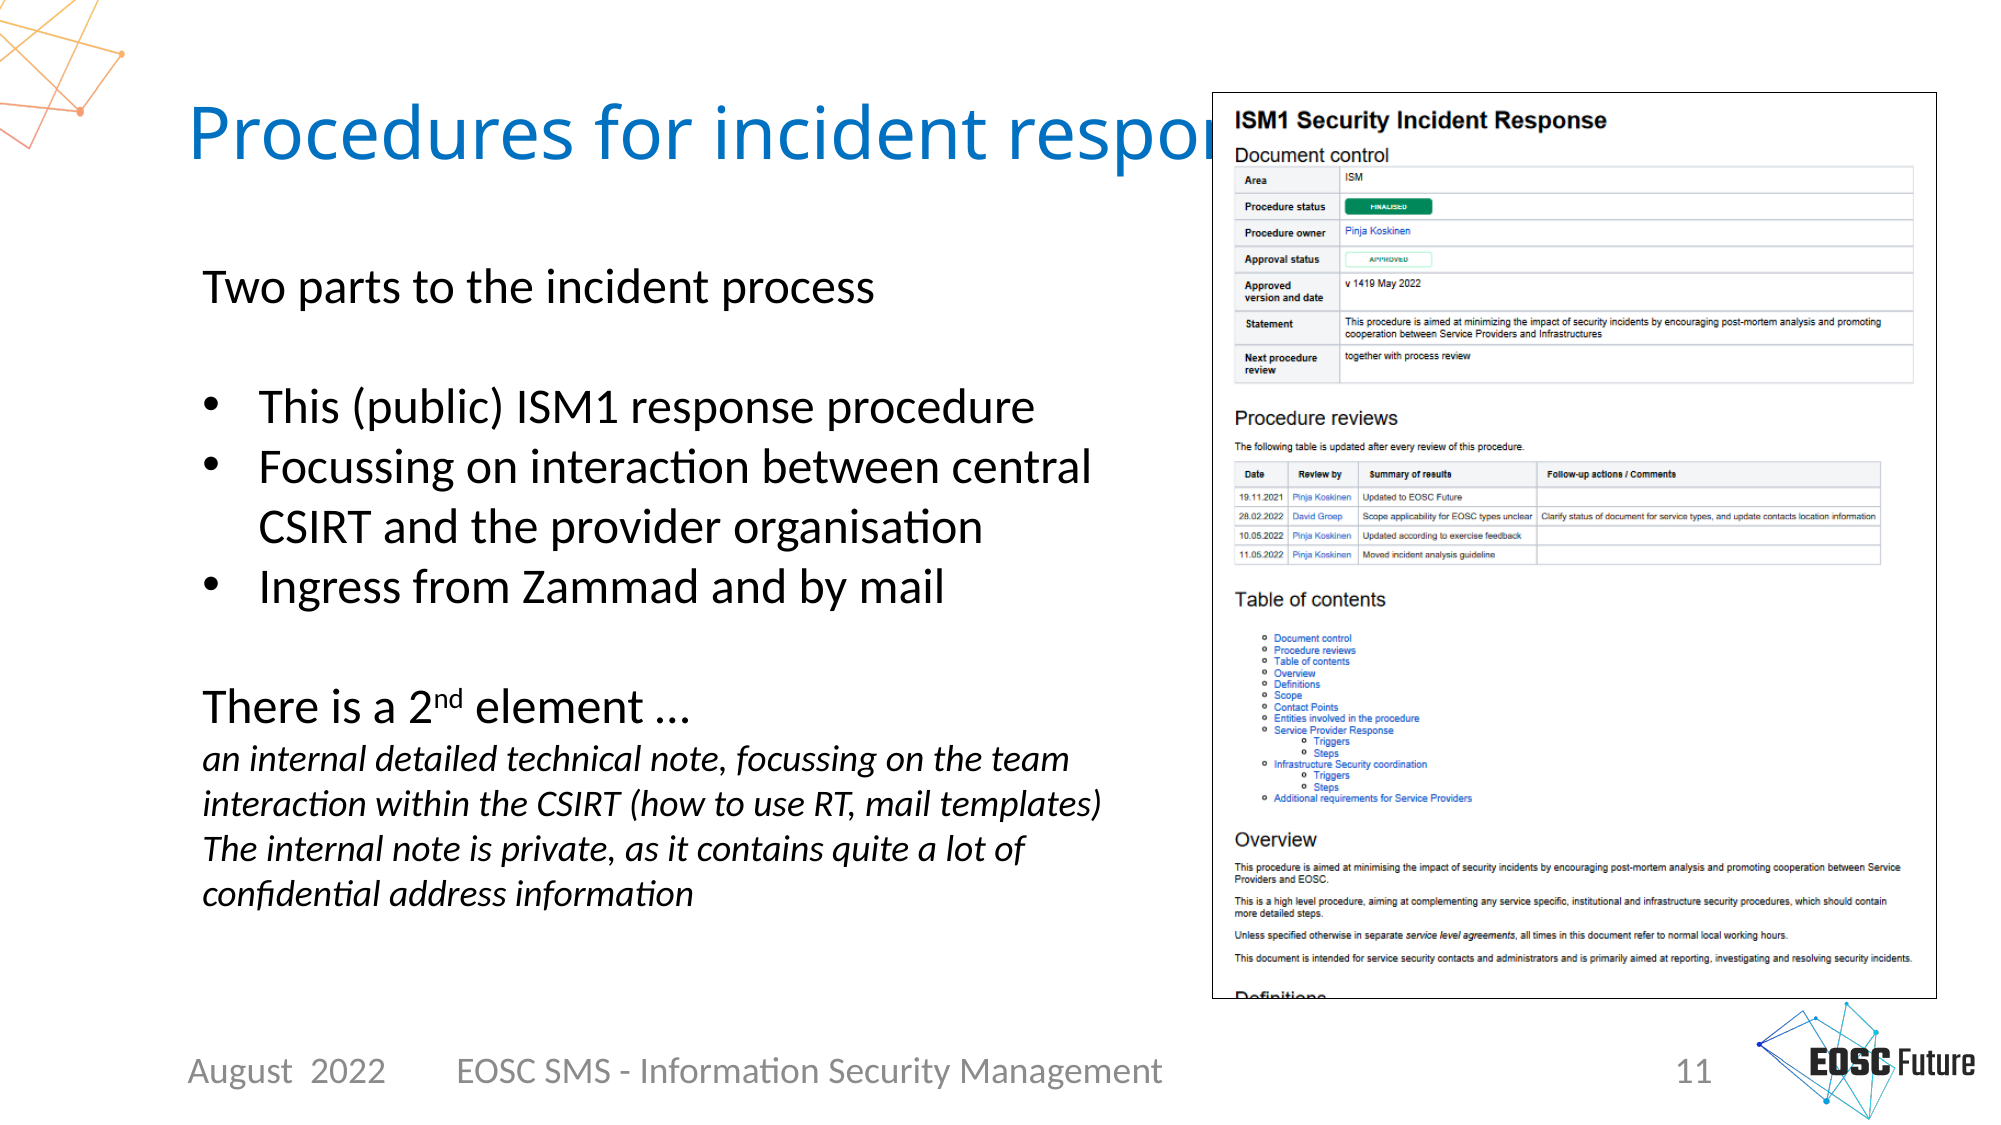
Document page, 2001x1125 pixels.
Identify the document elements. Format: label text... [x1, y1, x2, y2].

picture [1212, 91, 1937, 999]
footer EOSC SMS - Information Security Management [456, 1046, 1581, 1103]
picture [1756, 1001, 1975, 1120]
title Procedures for incident response [187, 86, 1900, 175]
list Two parts to the incident process This (public) ISM1 response procedure Focussing on interaction between central CSIRT and the provider organisation Ingress from Zammad and by mail There is a 2nd element … an internal detailed technical note, focussing on the team interaction within the CSIRT (how to use RT, mail templates) The internal note is private, as it contains quite a lot of confidential address information [187, 246, 1150, 984]
slide_number 11 [1625, 1046, 1713, 1103]
picture [0, 0, 171, 266]
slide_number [187, 1046, 413, 1103]
